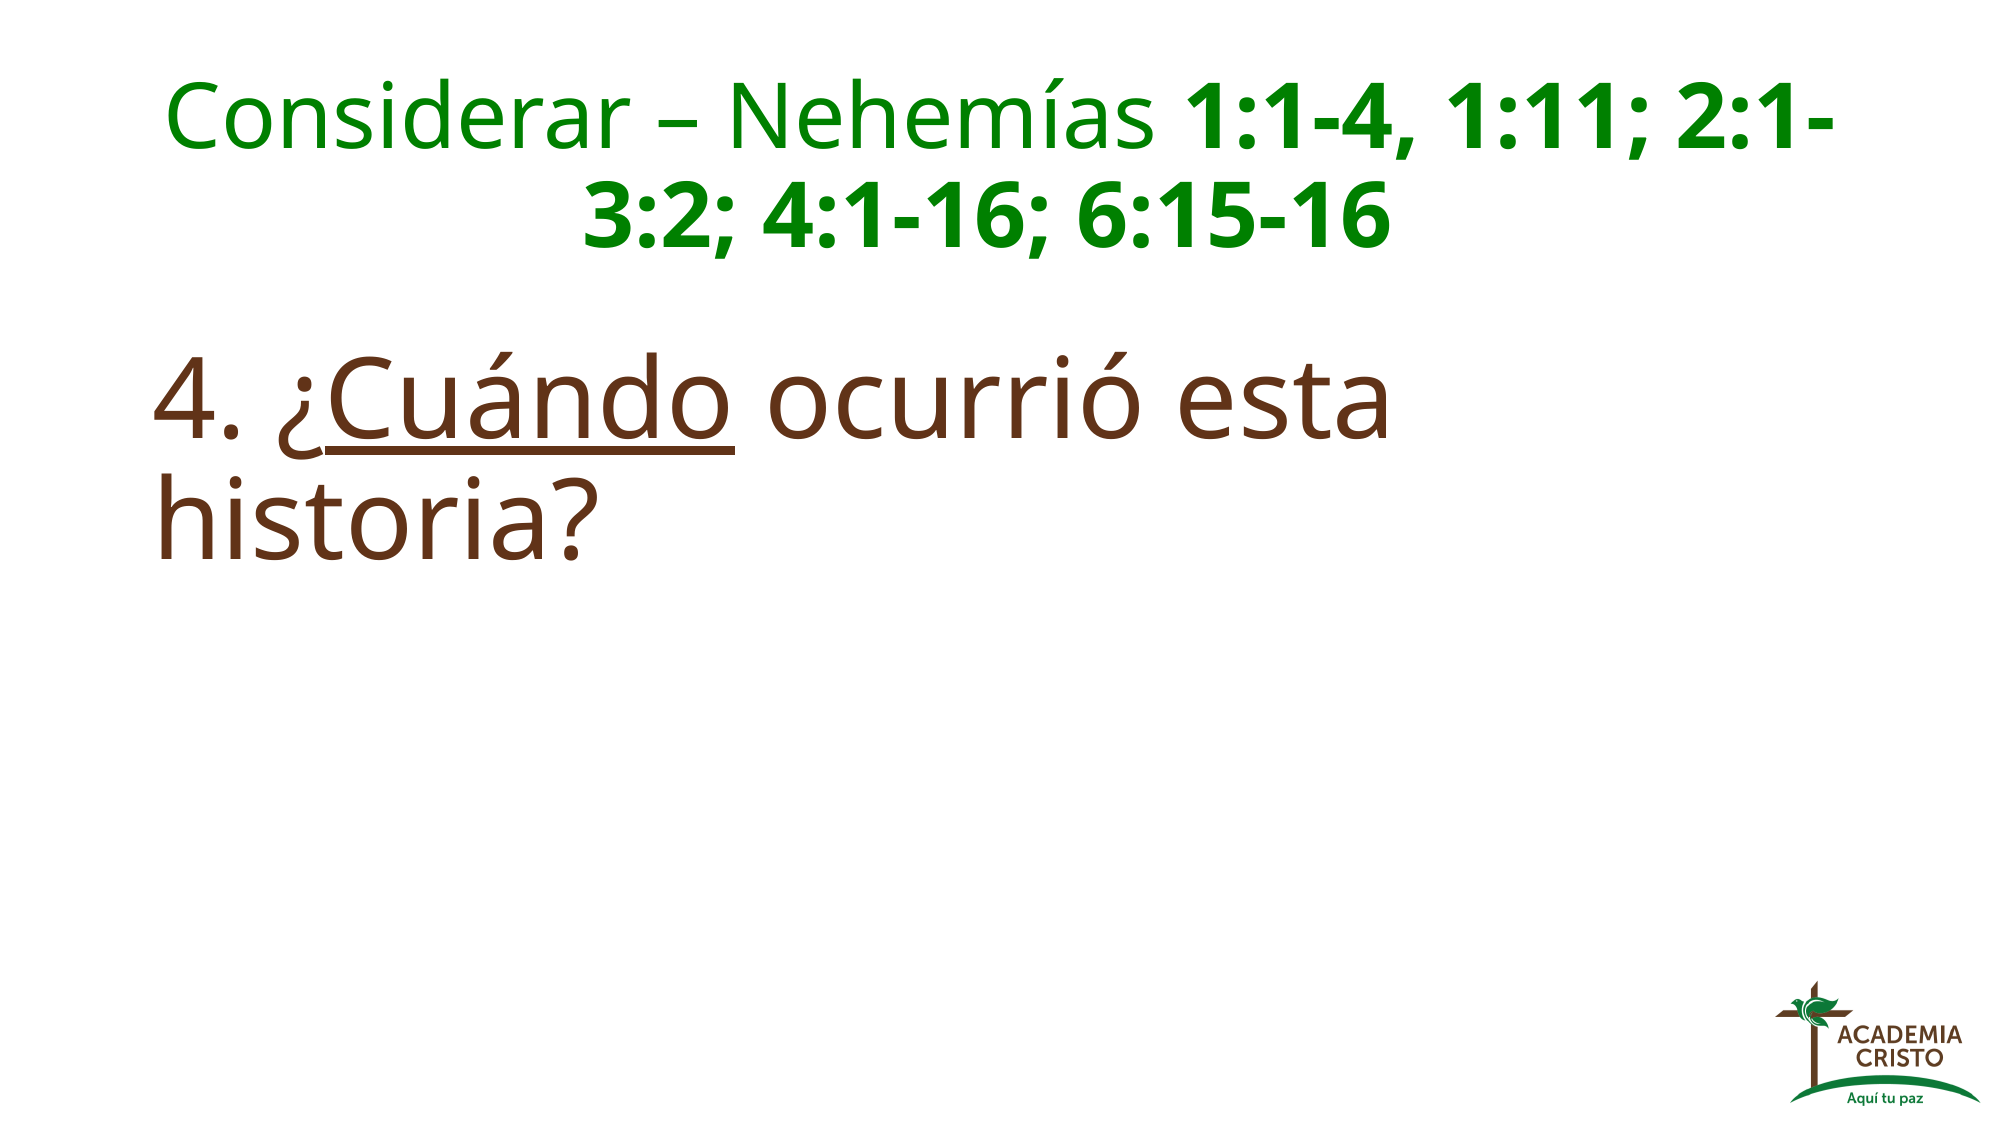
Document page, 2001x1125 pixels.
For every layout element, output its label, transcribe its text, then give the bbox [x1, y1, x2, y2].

list 4. ¿Cuándo ocurrió esta historia? [137, 333, 1793, 1014]
title Considerar – Nehemías 1:1-4, 1:11; 2:1-3:2; 4:1-16; 6:15-16 [137, 59, 1863, 278]
picture [1759, 972, 2000, 1125]
